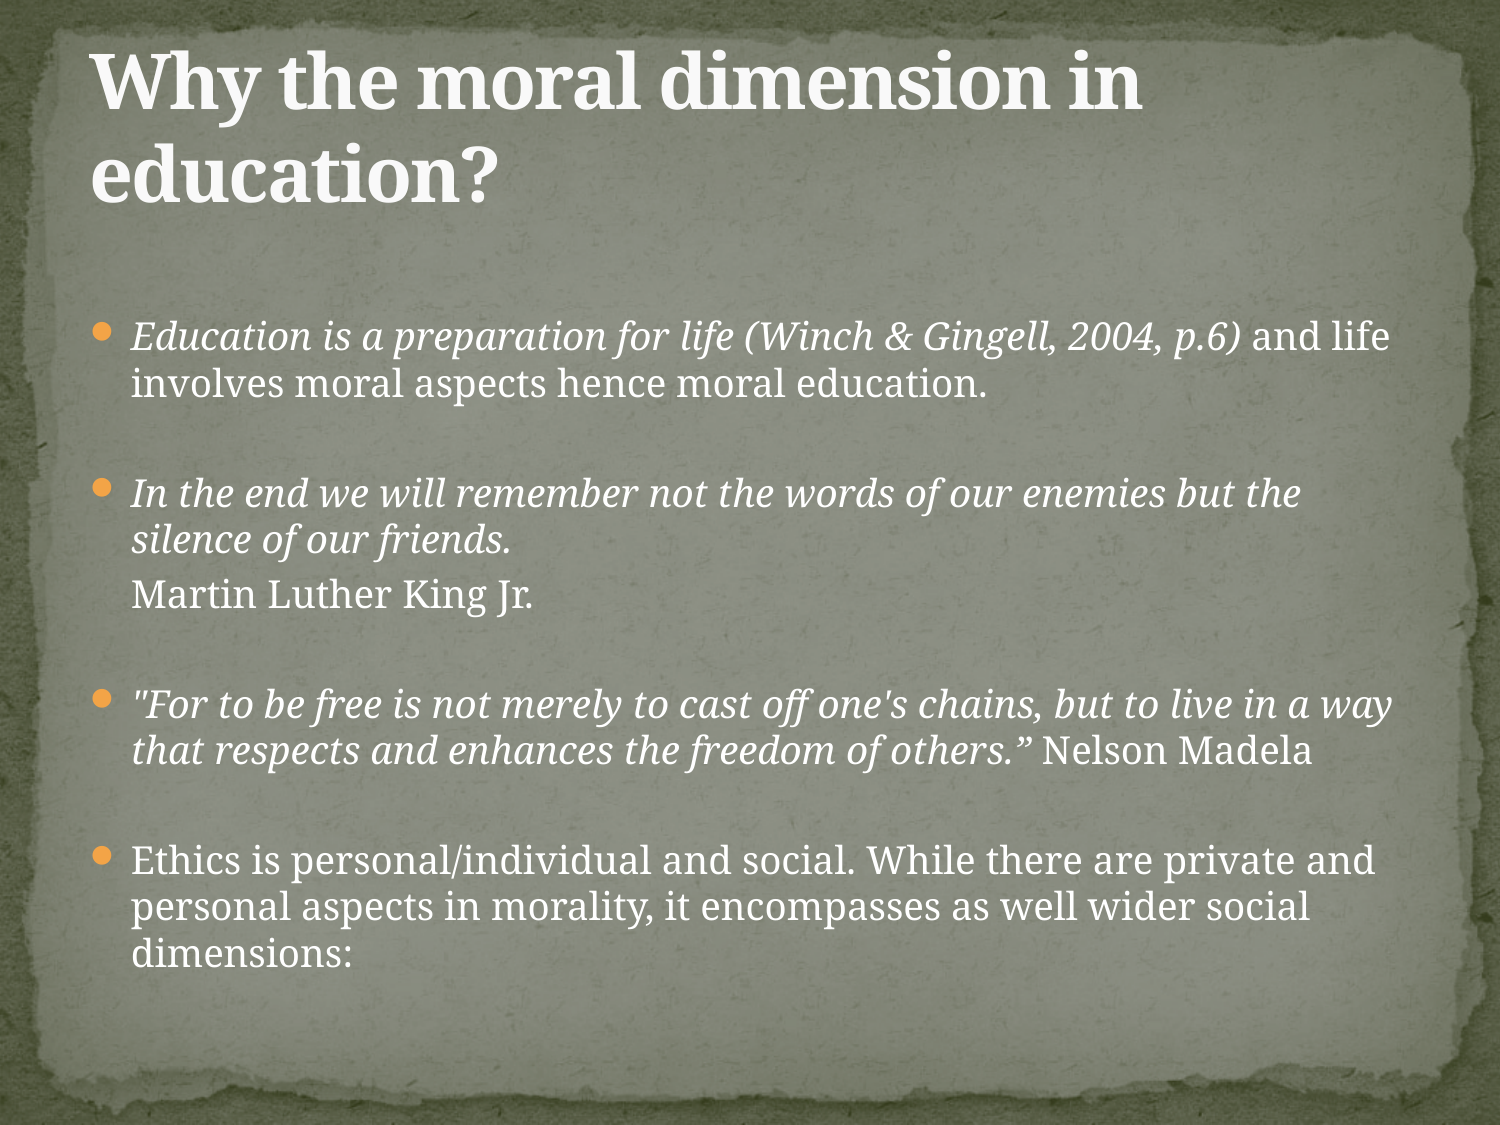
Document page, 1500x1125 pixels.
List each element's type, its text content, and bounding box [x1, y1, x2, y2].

list Education is a preparation for life (Winch & Gingell, 2004, p.6) and life involves moral aspects hence moral education. In the end we will remember not the words of our enemies but the silence of our friends. Martin Luther King Jr. "For to be free is not merely to cast off one's chains, but to live in a way that respects and enhances the freedom of others.” Nelson Madela Ethics is personal/individual and social. While there are private and personal aspects in morality, it encompasses as well wider social dimensions: [75, 249, 1425, 1000]
title Why the moral dimension in education? [74, 24, 1425, 225]
